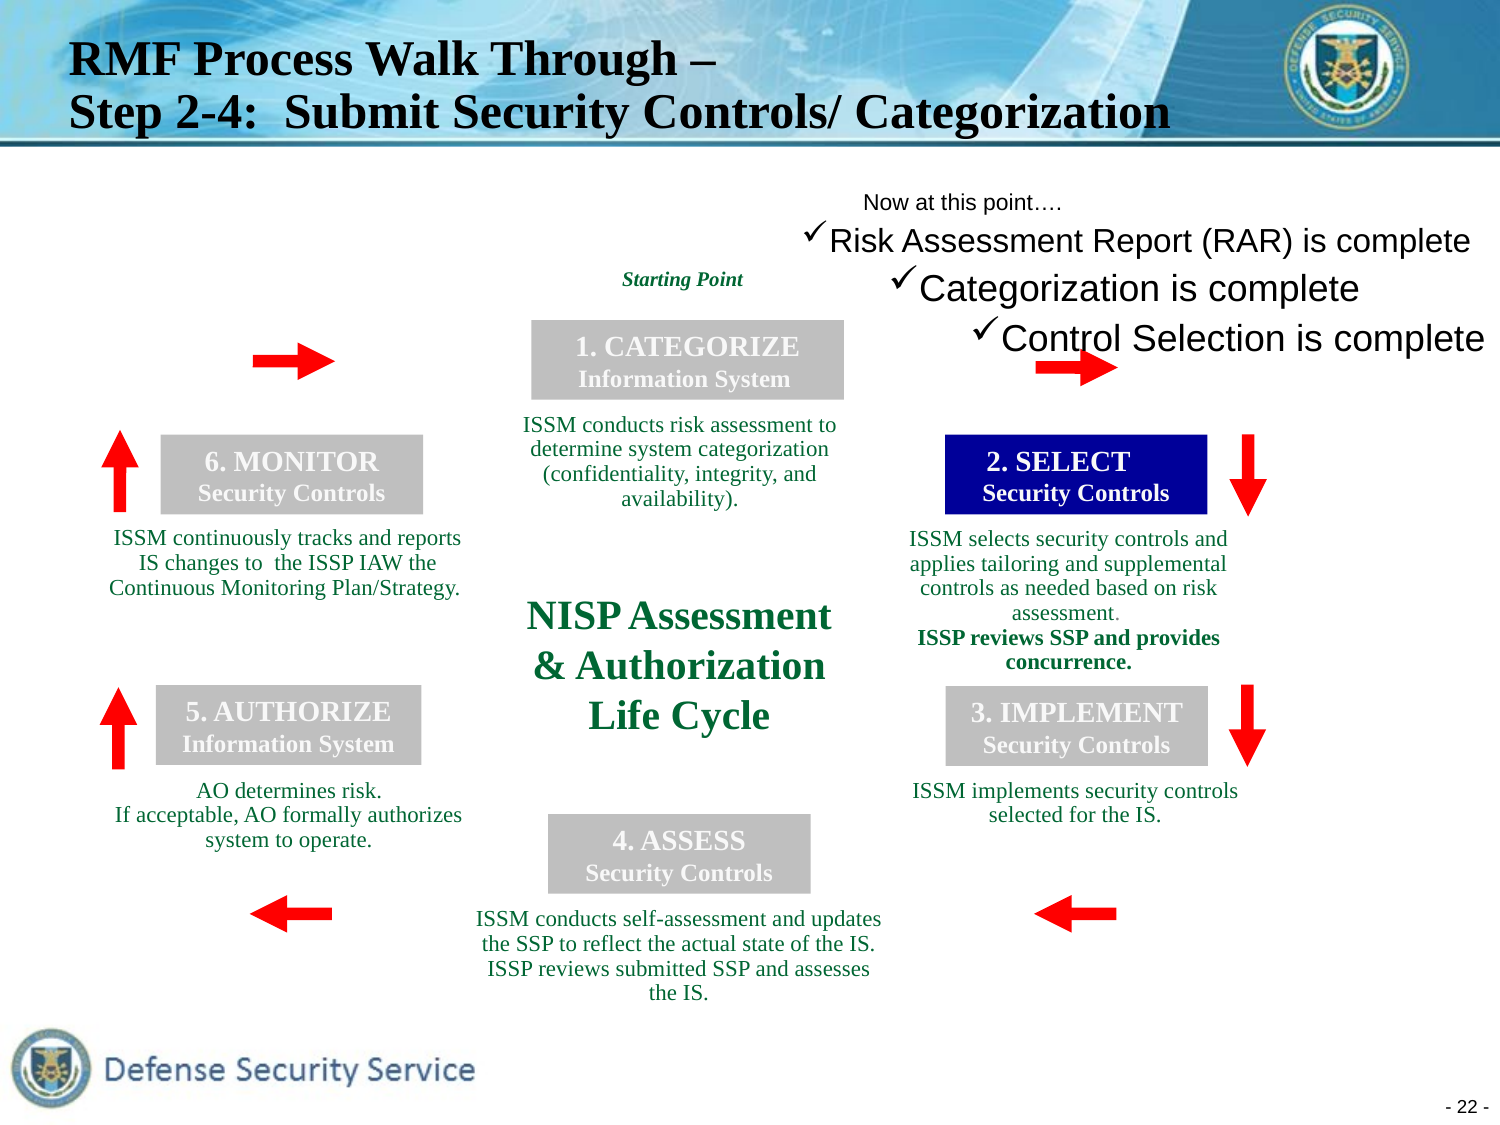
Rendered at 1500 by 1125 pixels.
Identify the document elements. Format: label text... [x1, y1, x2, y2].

picture [0, 317, 1500, 1125]
picture [0, 0, 1500, 146]
text_box Risk Assessment Report (RAR) is complete [786, 209, 1488, 267]
text_box Now at this point…. [848, 178, 1388, 223]
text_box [83, 257, 1284, 1016]
title RMF Process Walk Through – Step 2-4: Submit Security Controls/ Categorization [68, 30, 1256, 140]
text_box Control Selection is complete [1288, 303, 1500, 366]
text_box Categorization is complete [873, 253, 1375, 303]
